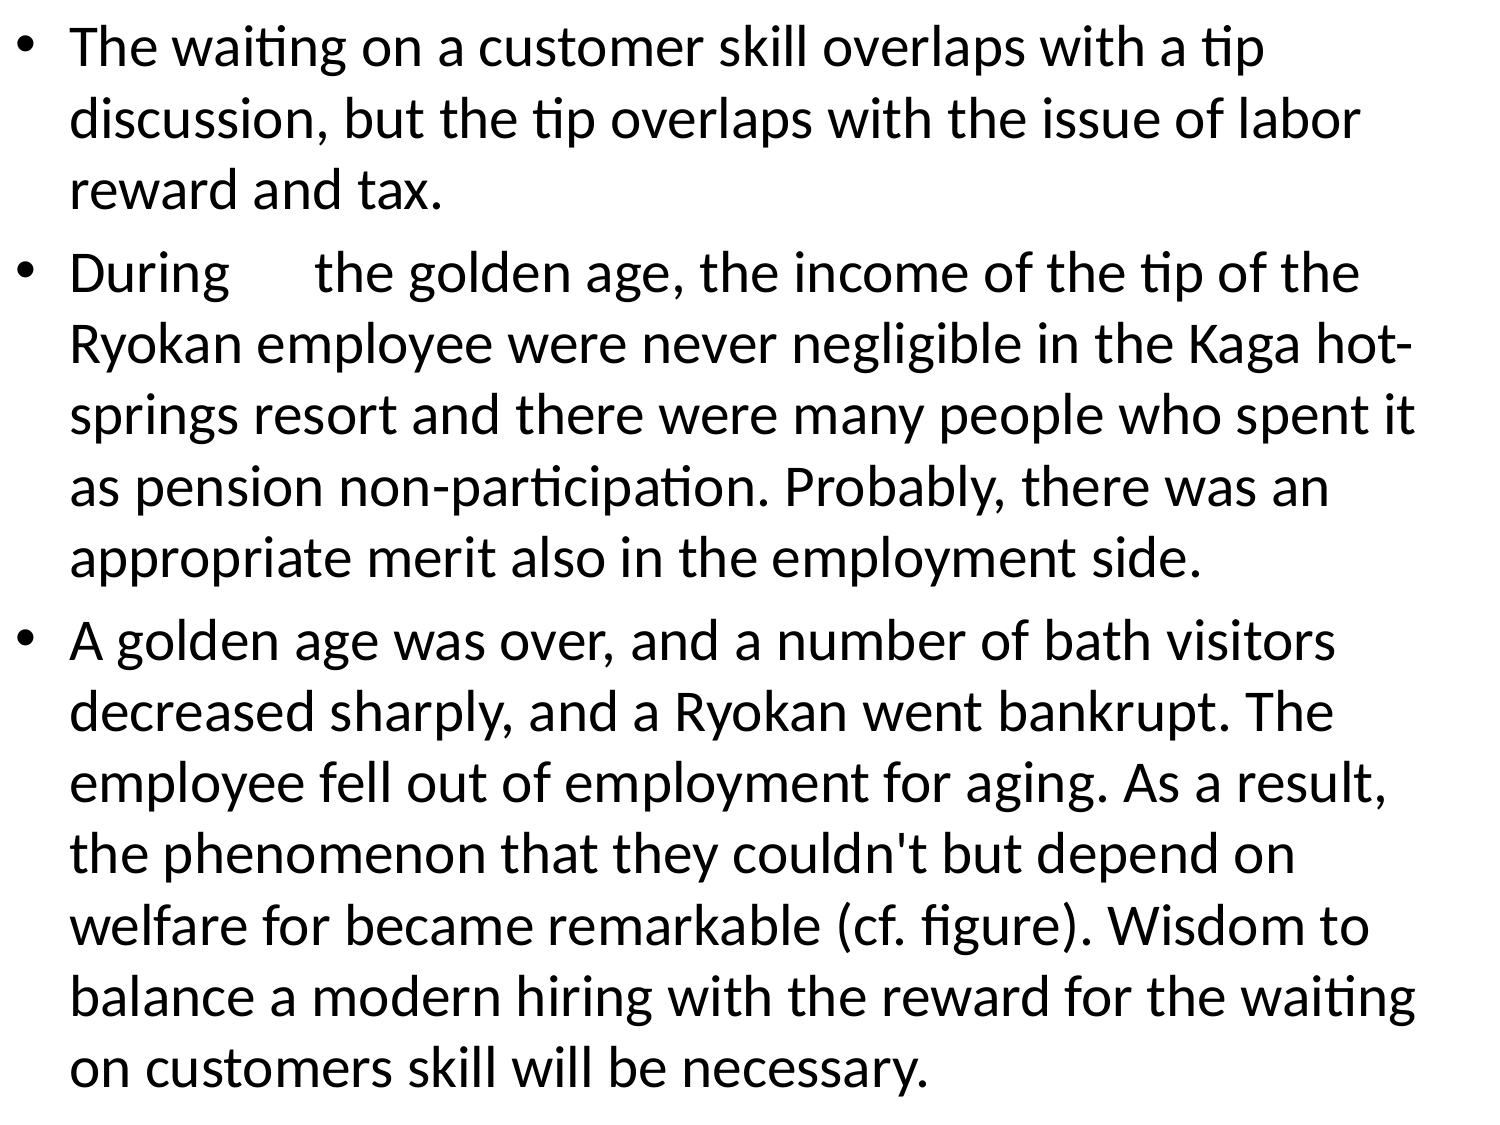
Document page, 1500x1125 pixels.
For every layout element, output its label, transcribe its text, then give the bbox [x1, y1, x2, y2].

list The waiting on a customer skill overlaps with a tip discussion, but the tip overlaps with the issue of labor reward and tax. During the golden age, the income of the tip of the Ryokan employee were never negligible in the Kaga hot-springs resort and there were many people who spent it as pension non-participation. Probably, there was an appropriate merit also in the employment side. A golden age was over, and a number of bath visitors decreased sharply, and a Ryokan went bankrupt. The employee fell out of employment for aging. As a result, the phenomenon that they couldn't but depend on welfare for became remarkable (cf. figure). Wisdom to balance a modern hiring with the reward for the waiting on customers skill will be necessary. [0, 0, 1471, 1125]
